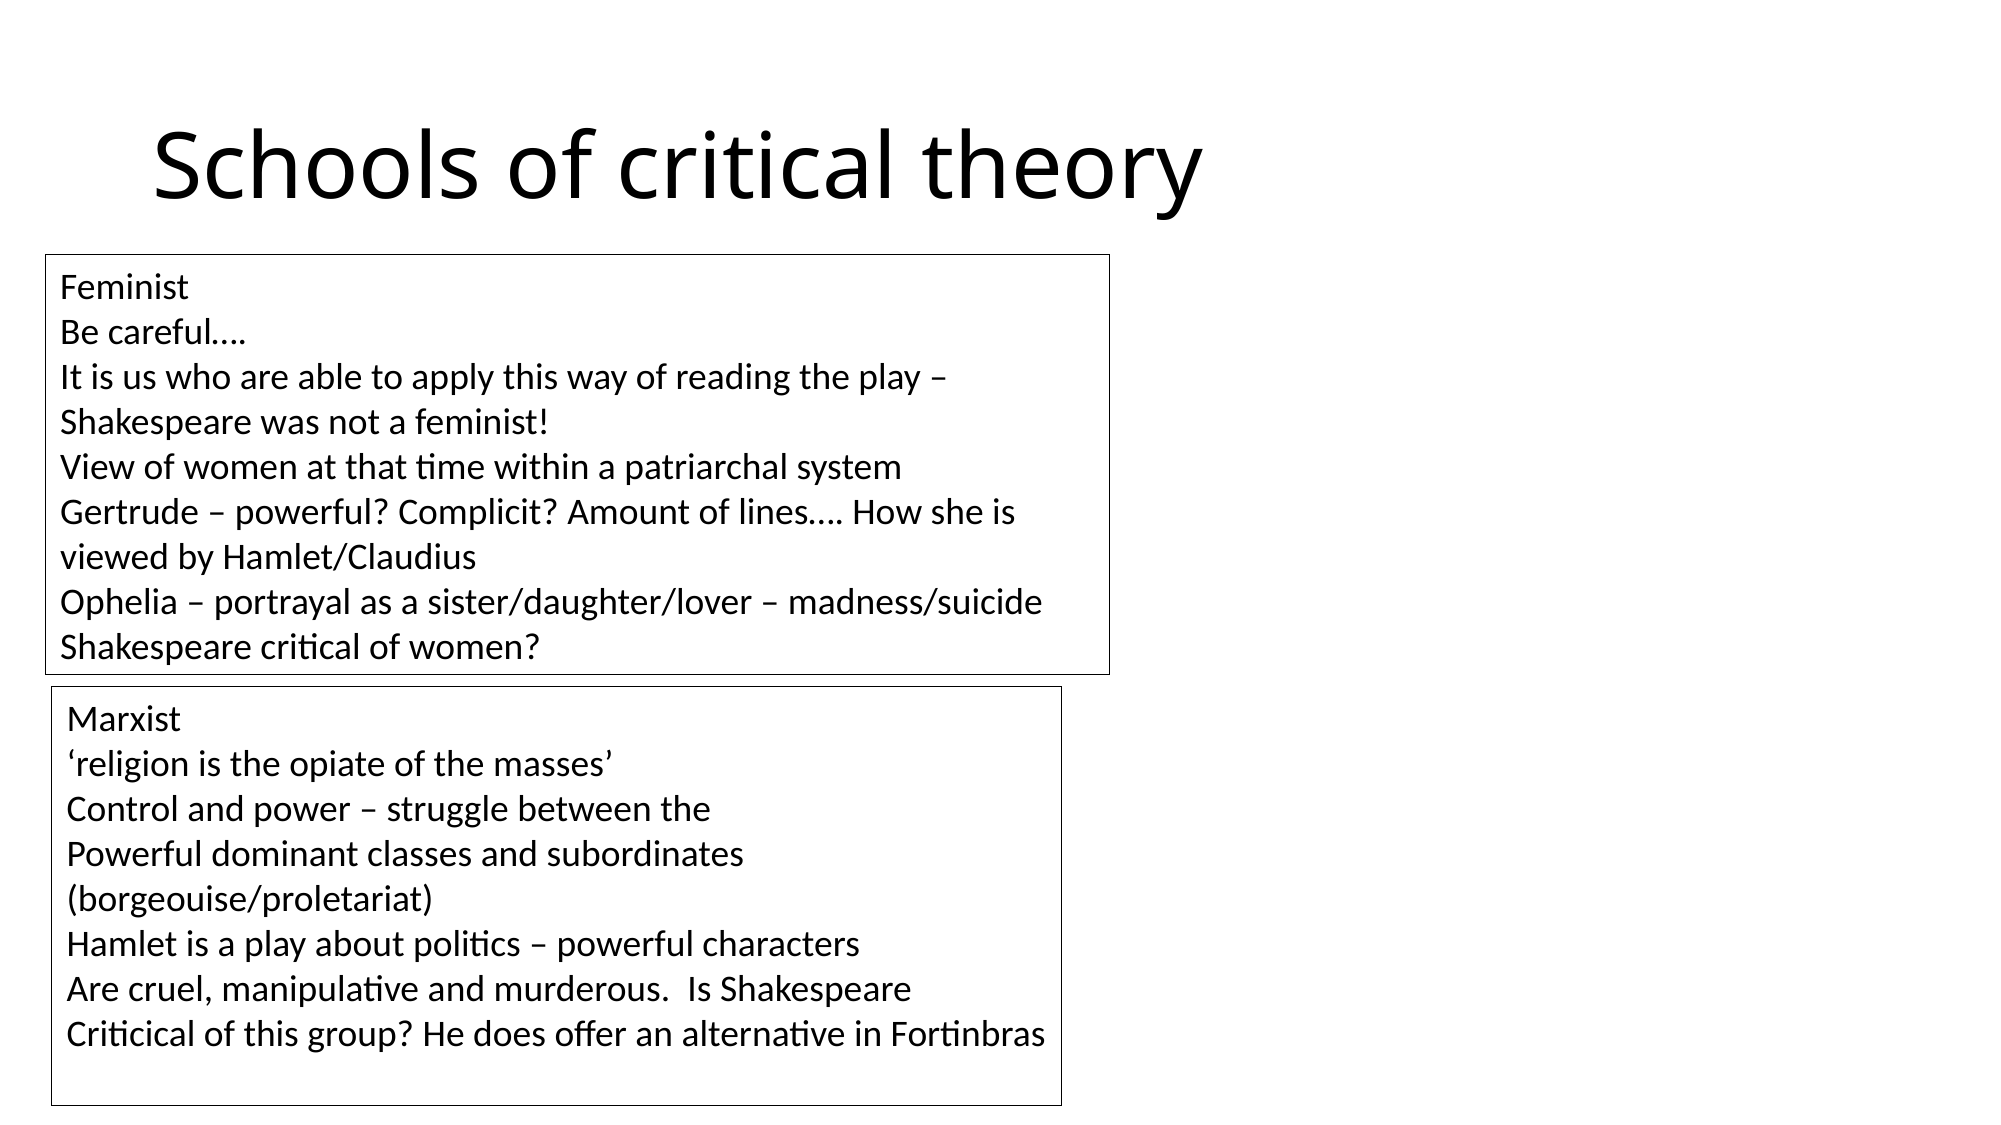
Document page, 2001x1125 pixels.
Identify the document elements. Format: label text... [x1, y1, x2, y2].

text_box Marxist ‘religion is the opiate of the masses’ Control and power – struggle between the Powerful dominant classes and subordinates (borgeouise/proletariat) Hamlet is a play about politics – powerful characters Are cruel, manipulative and murderous. Is Shakespeare Criticical of this group? He does offer an alternative in Fortinbras [51, 686, 1062, 1106]
text_box Feminist Be careful…. It is us who are able to apply this way of reading the play – Shakespeare was not a feminist! View of women at that time within a patriarchal system Gertrude – powerful? Complicit? Amount of lines…. How she is viewed by Hamlet/Claudius Ophelia – portrayal as a sister/daughter/lover – madness/suicide Shakespeare critical of women? [45, 254, 1110, 675]
title Schools of critical theory [137, 59, 1863, 278]
